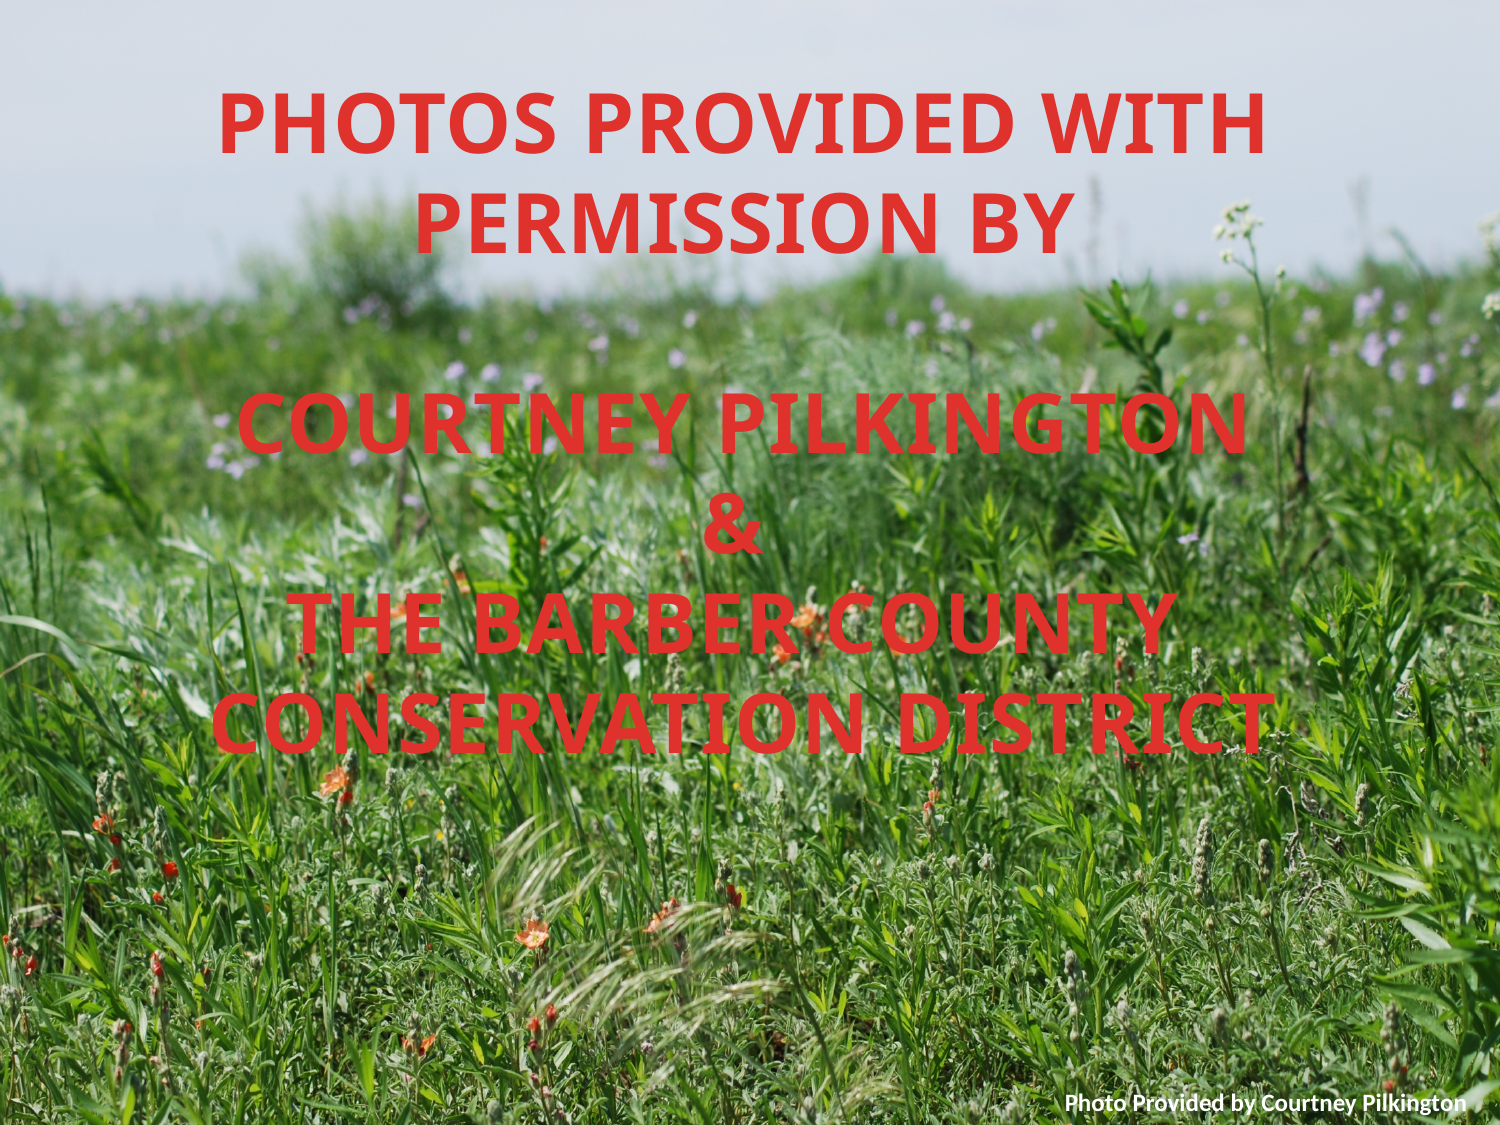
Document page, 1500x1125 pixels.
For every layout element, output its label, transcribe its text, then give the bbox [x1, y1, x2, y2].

text_box Photo Provided by Courtney Pilkington [1049, 1079, 1500, 1125]
text_box PHOTOS PROVIDED WITH PERMISSION BY COURTNEY PILKINGTON & THE BARBER COUNTY CONSERVATION DISTRICT [62, 62, 1425, 778]
picture [0, 0, 1500, 1125]
